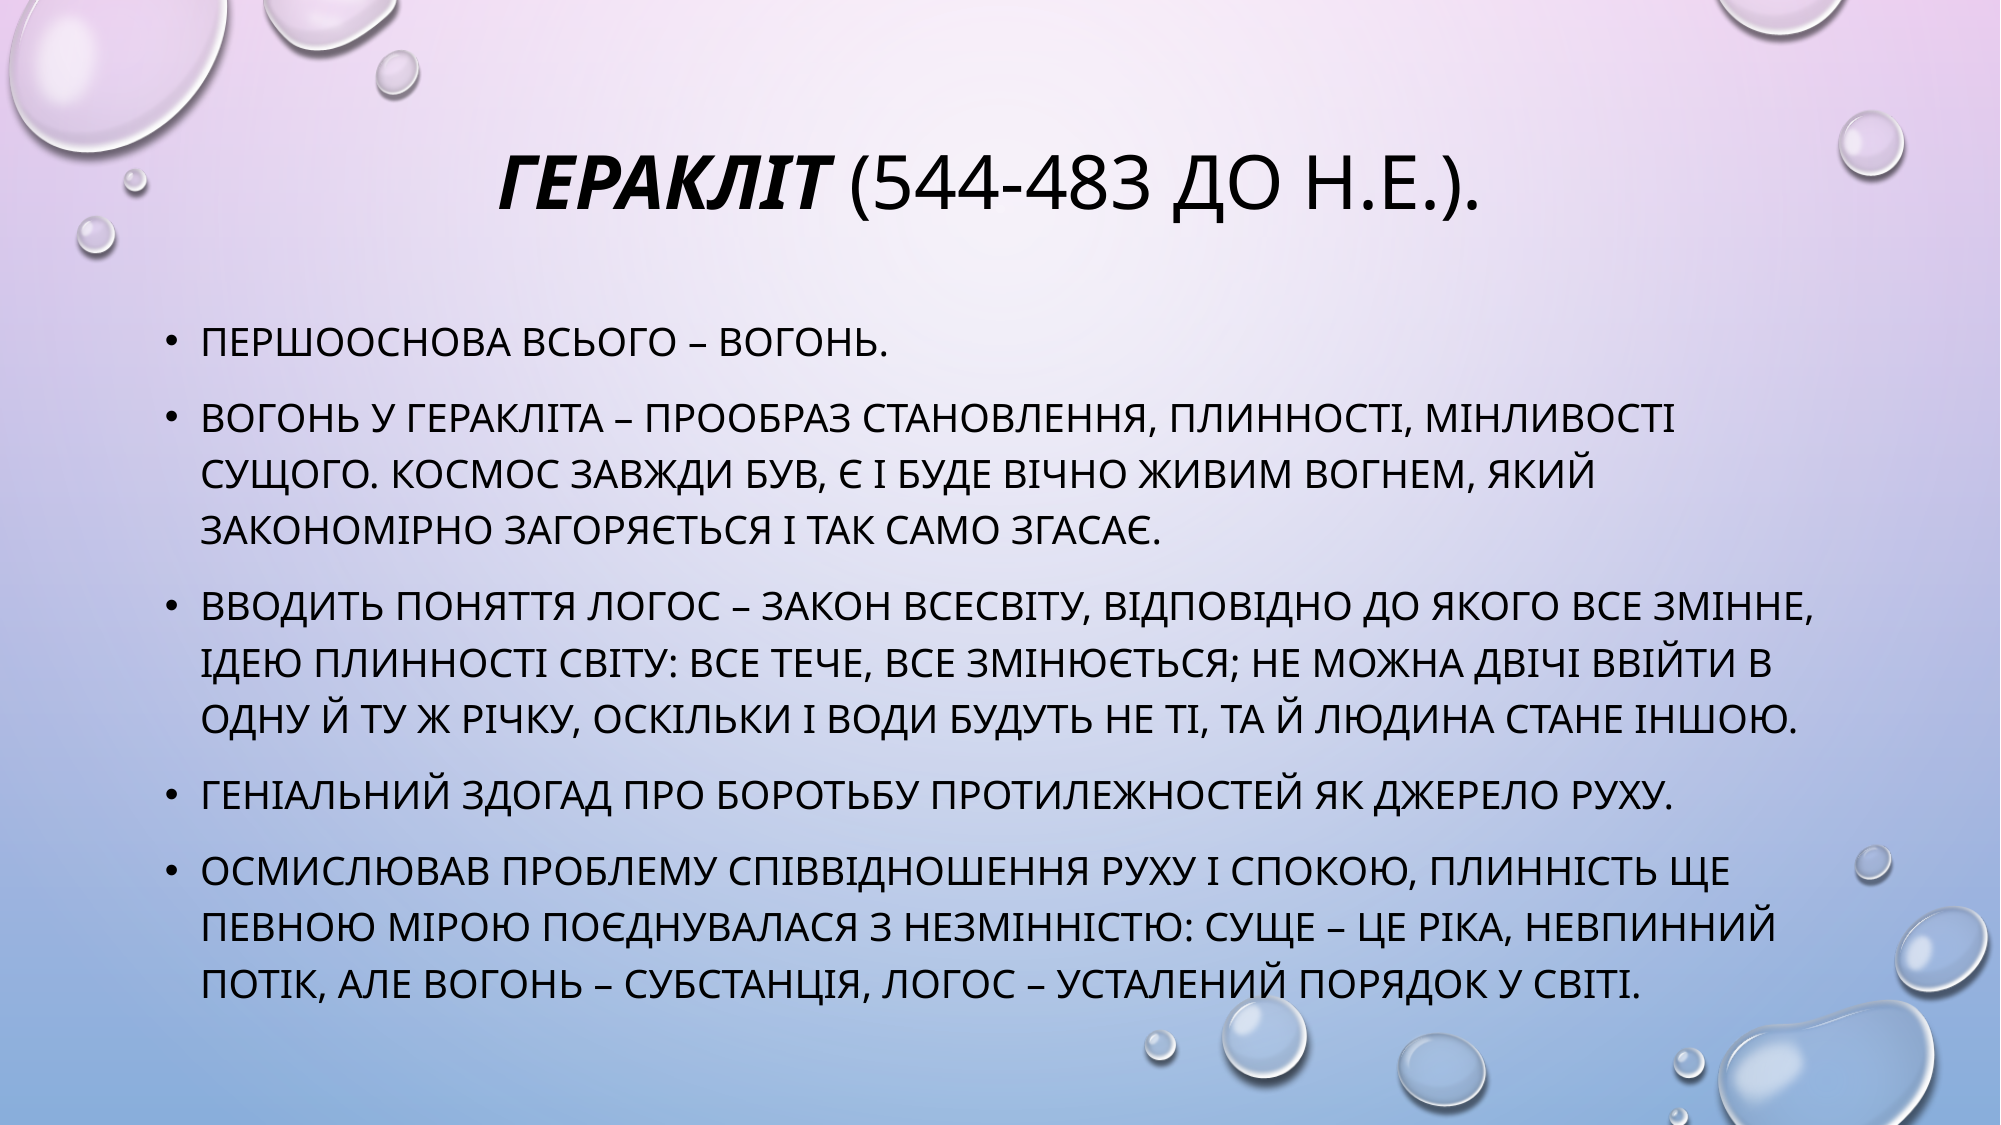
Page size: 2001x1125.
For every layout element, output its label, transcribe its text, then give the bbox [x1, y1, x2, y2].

list першооснова всього – вогонь. вогонь у Геракліта – прообраз становлення, плинності, мінливості сущого. Космос завжди був, є і буде вічно живим вогнем, який закономірно загоряється і так само згасає. Вводить поняття Логос – закон Всесвіту, відповідно до якого все змінне, ідею плинності світу: все тече, все змінюється; не можна двічі ввійти в одну й ту ж річку, оскільки і води будуть не ті, та й людина стане іншою. геніальний здогад про боротьбу протилежностей як джерело руху. Осмислював проблему співвідношення руху і спокою, плинність ще певною мірою поєднувалася з незмінністю: суще – це ріка, невпинний потік, але вогонь – субстанція, логос – усталений порядок у світі. [149, 299, 1850, 1078]
picture [0, 0, 2000, 1125]
title Геракліт (544-483 до н.е.). [149, 101, 1851, 270]
